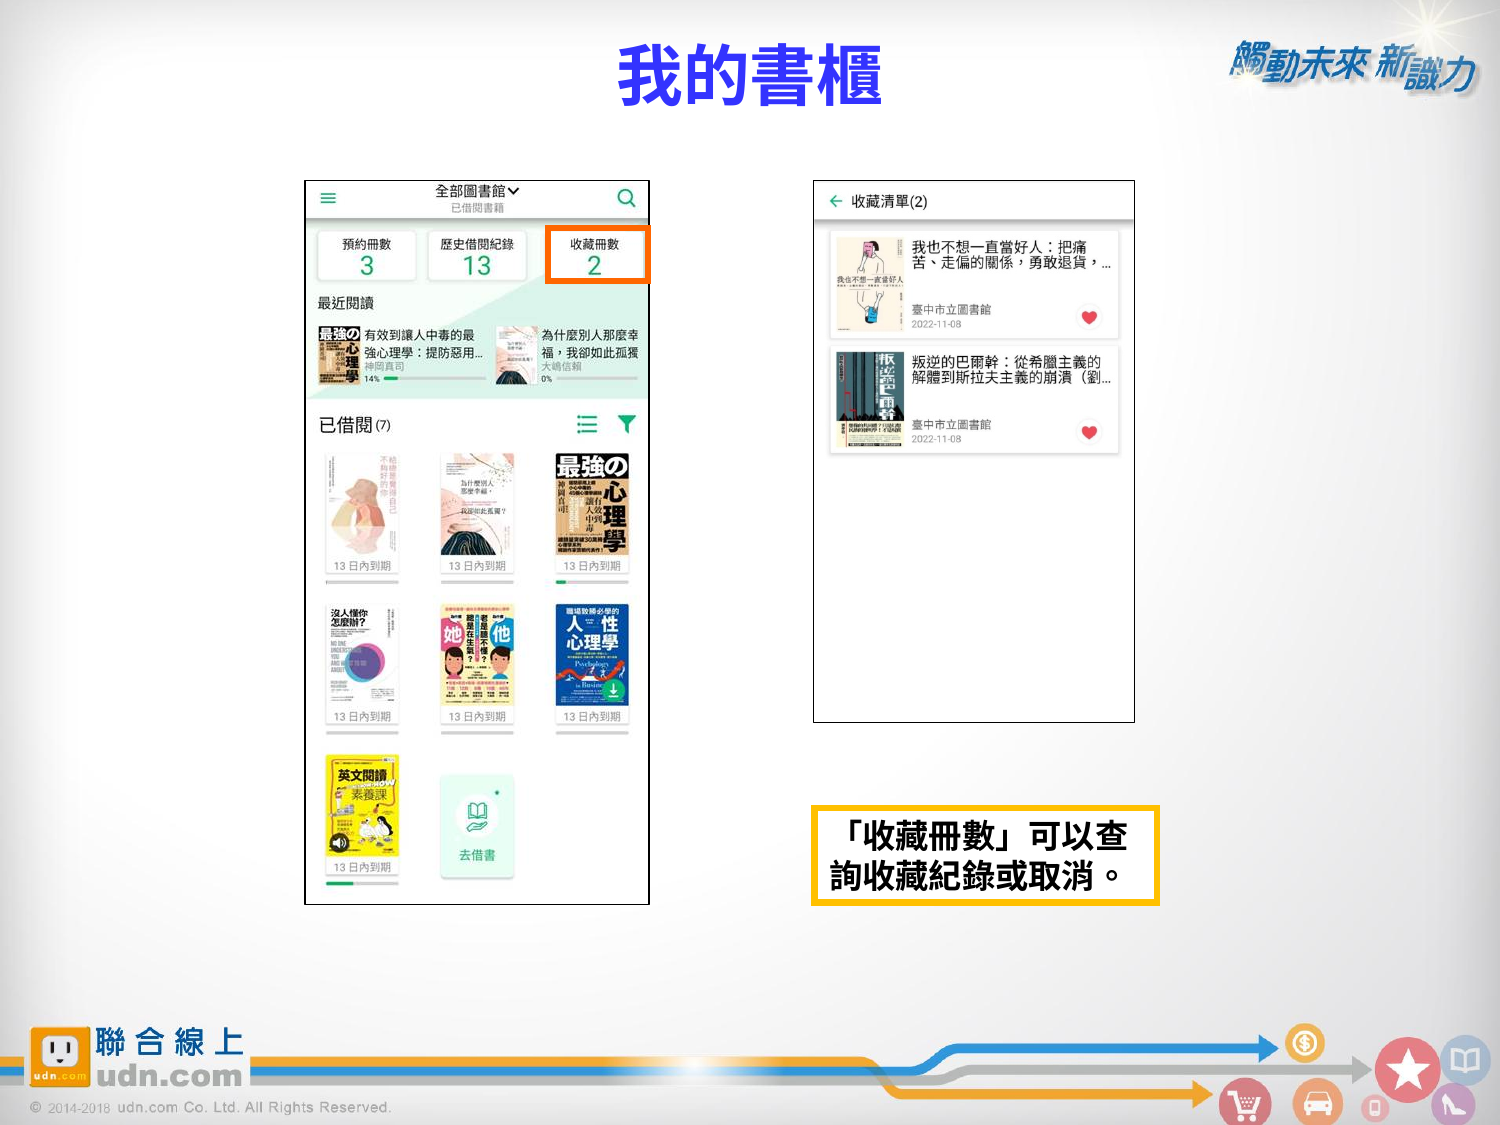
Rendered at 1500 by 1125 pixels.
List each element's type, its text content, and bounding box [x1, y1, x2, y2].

text_box 我的書櫃 [125, 30, 1375, 118]
text_box 「收藏冊數」可以查詢收藏紀錄或取消。 [814, 807, 1157, 903]
picture [0, 0, 1500, 1125]
